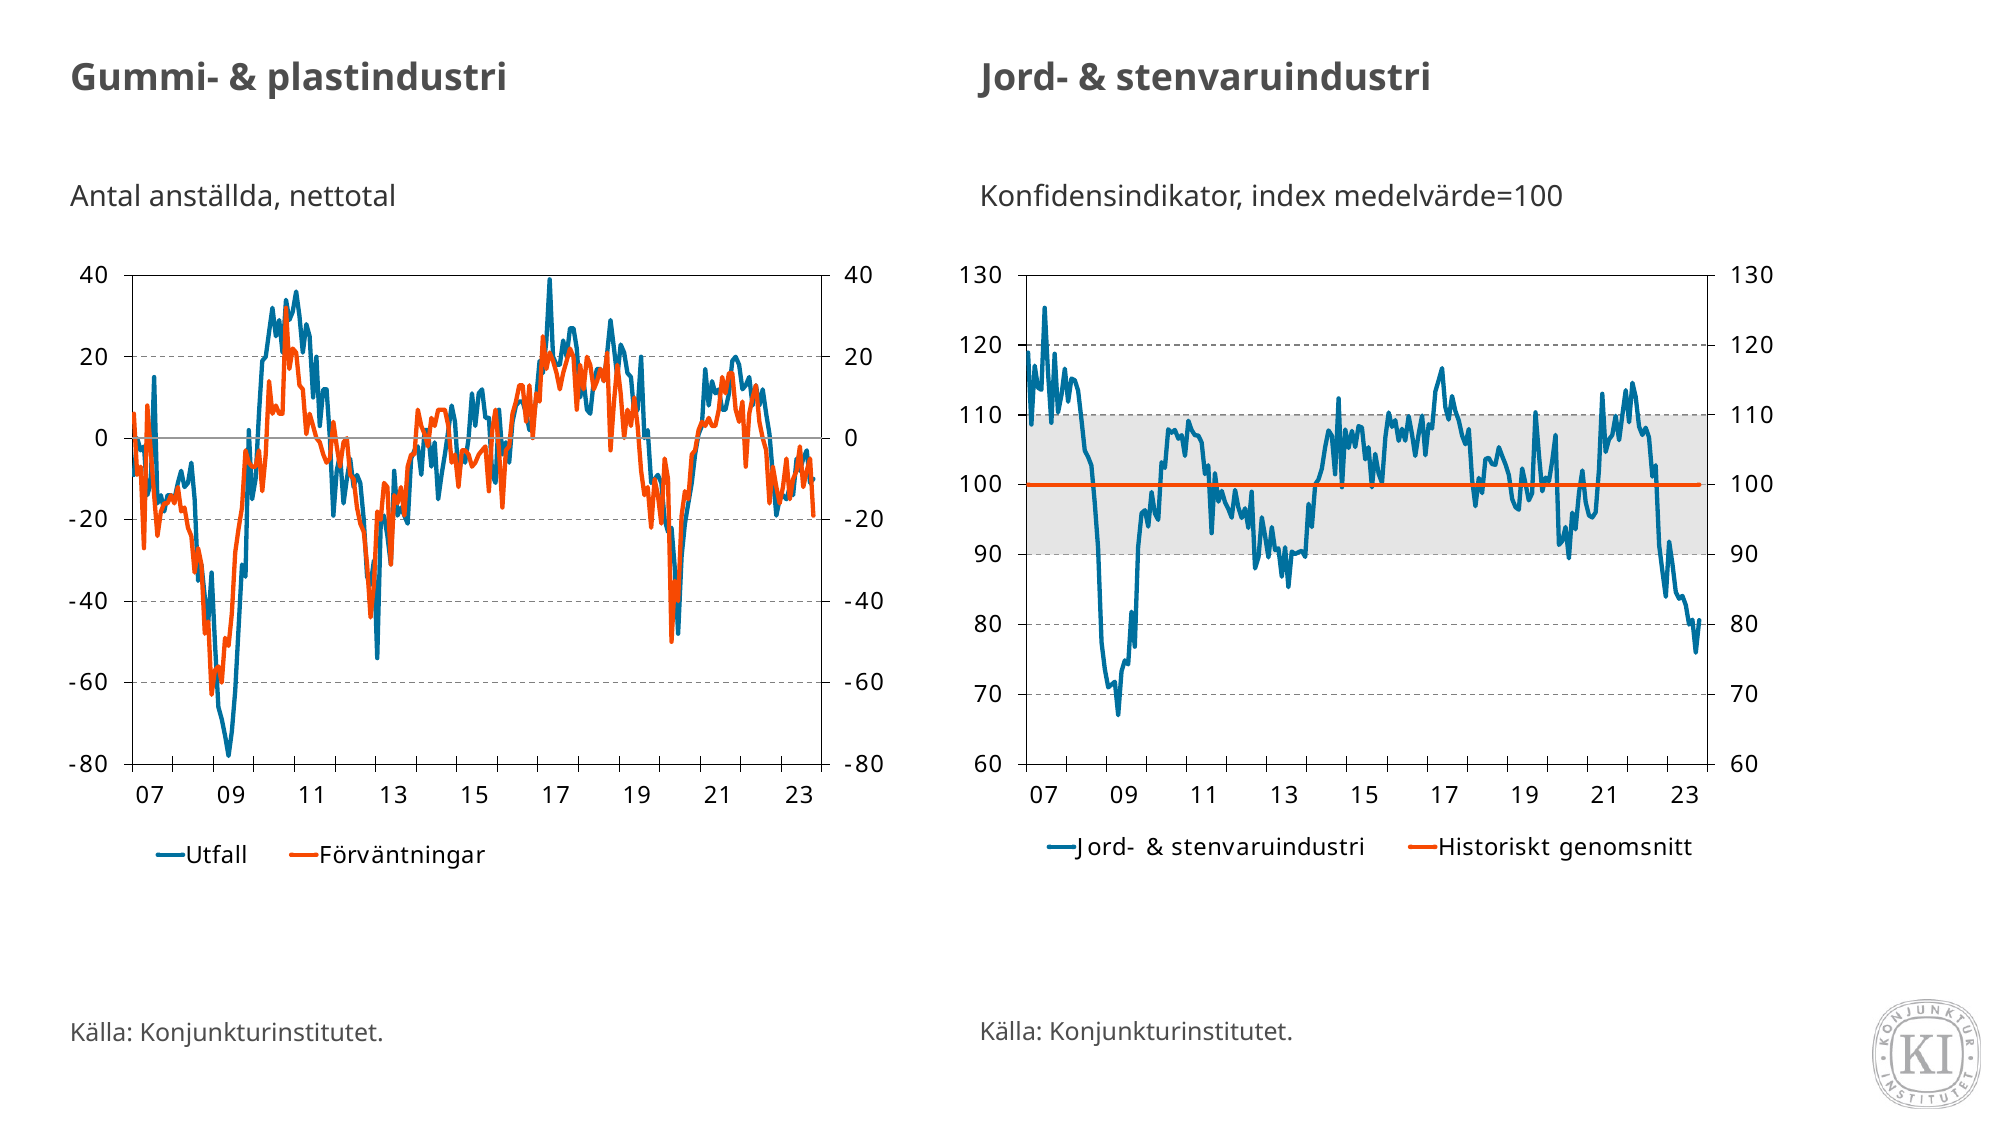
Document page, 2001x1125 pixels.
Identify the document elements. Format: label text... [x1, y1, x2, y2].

list Källa: Konjunkturinstitutet. [964, 1008, 1848, 1106]
picture [1872, 999, 1981, 1109]
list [941, 249, 1829, 874]
subtitle Källa: Konjunkturinstitutet. [55, 1008, 938, 1106]
list Konfidensindikator, index medelvärde=100 [964, 137, 1848, 220]
title Gummi- & plastindustri [55, 45, 938, 128]
list Jord- & stenvaruindustri [965, 45, 1849, 129]
list Antal anställda, nettotal [55, 137, 938, 220]
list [51, 249, 939, 874]
